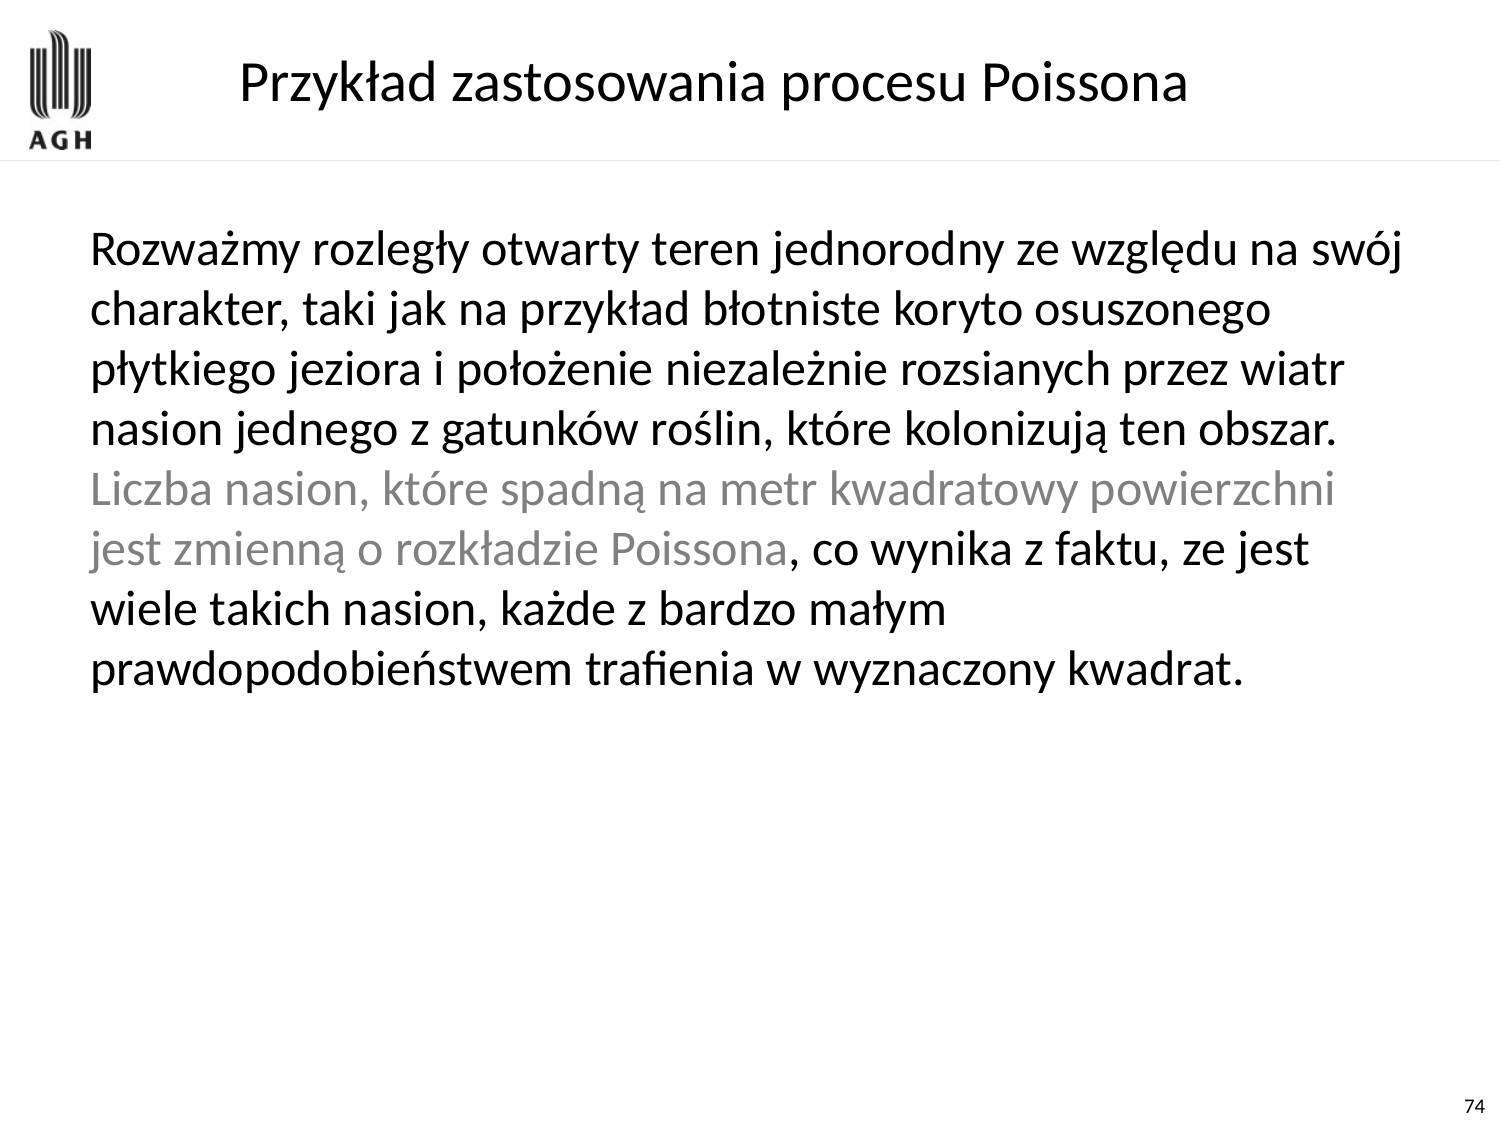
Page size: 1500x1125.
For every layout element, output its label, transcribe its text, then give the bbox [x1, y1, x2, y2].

title Przykład zastosowania procesu Poissona [147, 30, 1282, 126]
picture [29, 30, 91, 150]
list Rozważmy rozległy otwarty teren jednorodny ze względu na swój charakter, taki jak na przykład błotniste koryto osuszonego płytkiego jeziora i położenie niezależnie rozsianych przez wiatr nasion jednego z gatunków roślin, które kolonizują ten obszar. Liczba nasion, które spadną na metr kwadratowy powierzchni jest zmienną o rozkładzie Poissona, co wynika z faktu, ze jest wiele takich nasion, każde z bardzo małym prawdopodobieństwem trafienia w wyznaczony kwadrat. [74, 207, 1426, 1048]
